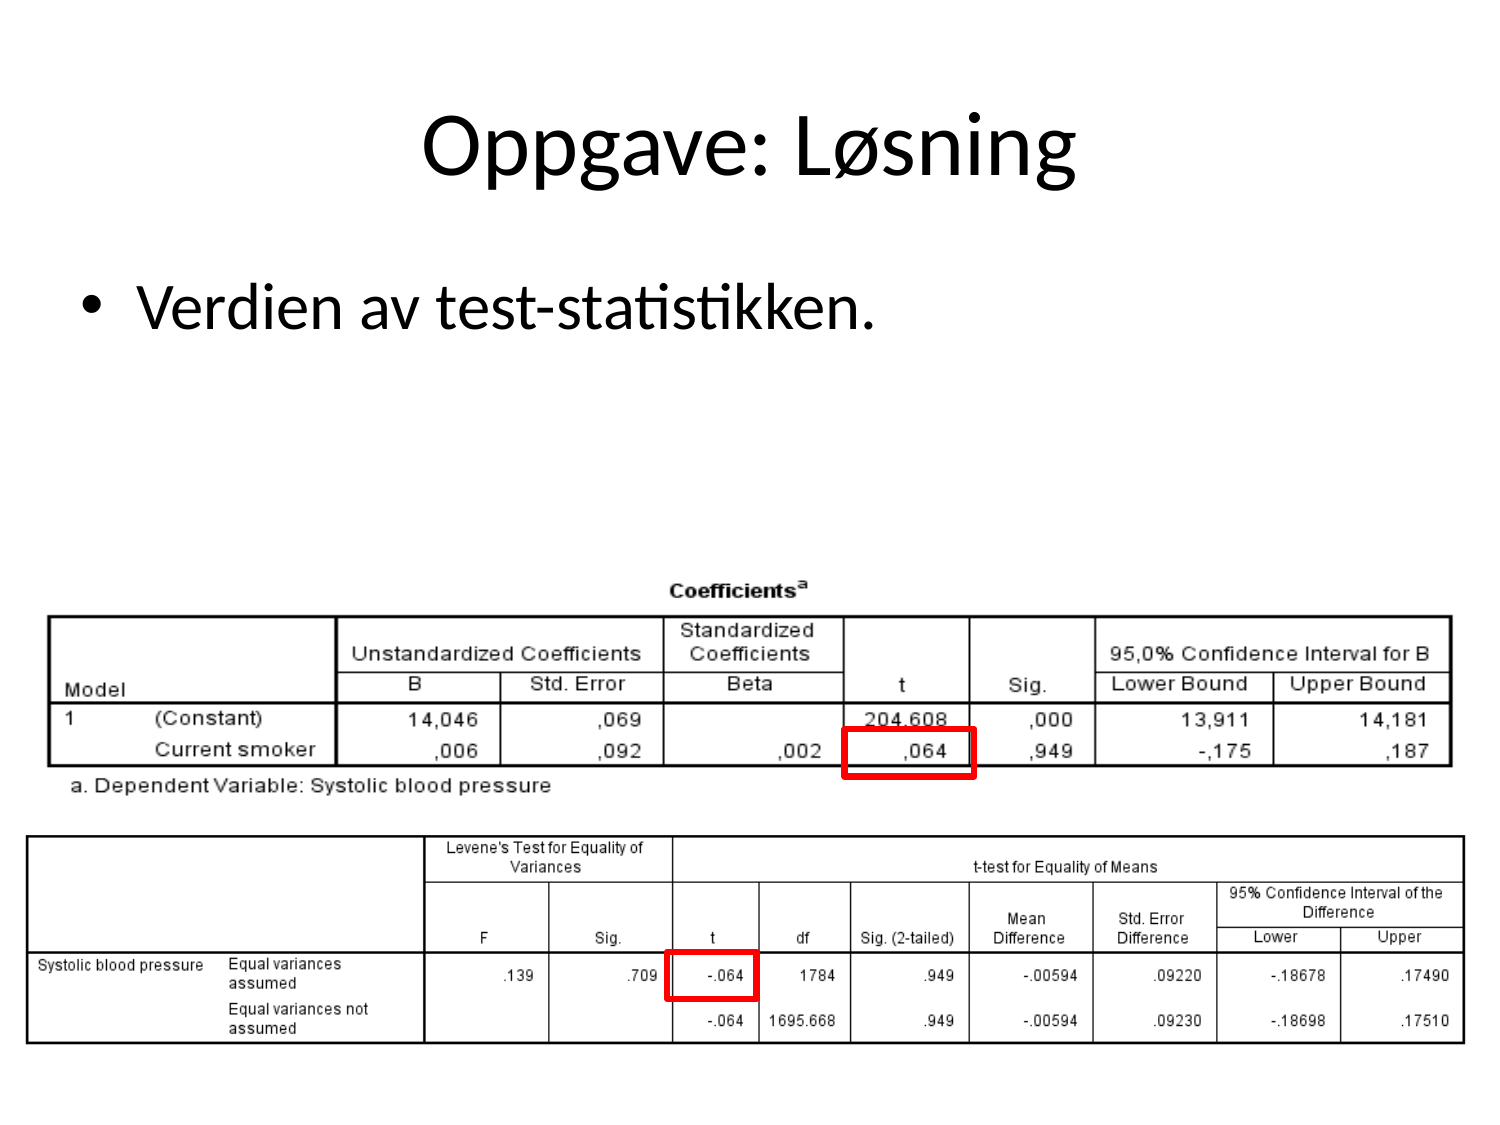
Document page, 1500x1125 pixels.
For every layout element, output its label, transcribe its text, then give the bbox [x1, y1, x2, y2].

list Verdien av test-statistikken. [64, 255, 1436, 492]
picture [12, 562, 1500, 1056]
title Oppgave: Løsning [75, 45, 1425, 233]
